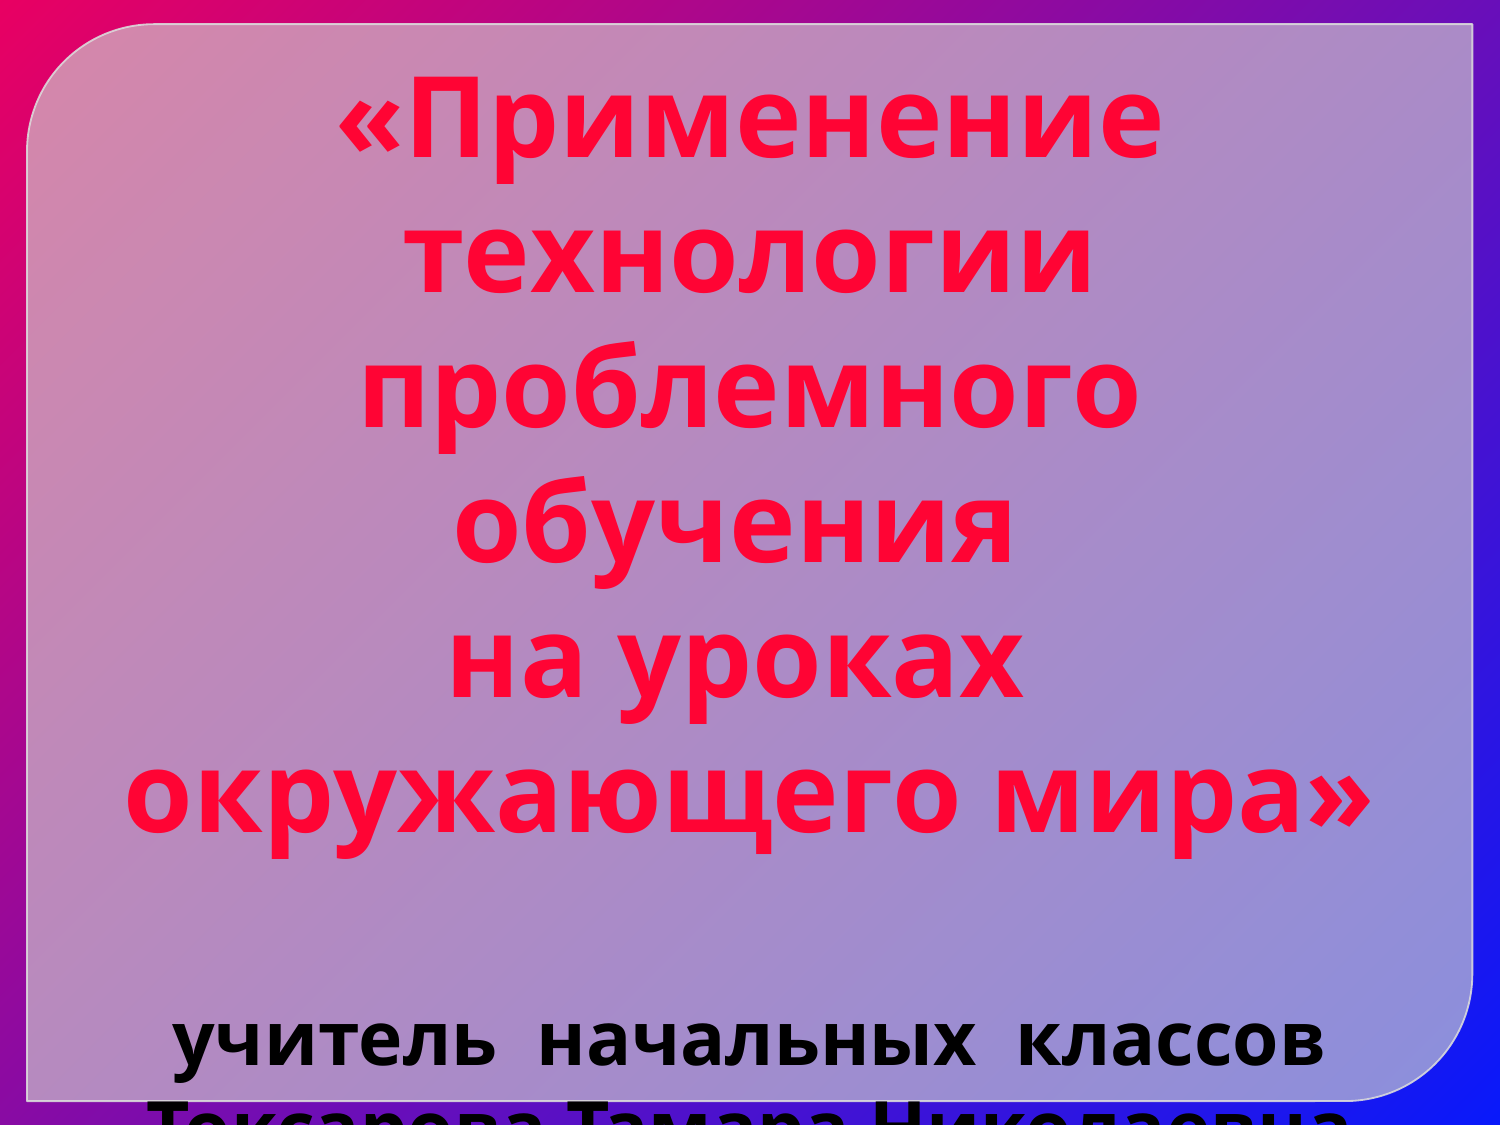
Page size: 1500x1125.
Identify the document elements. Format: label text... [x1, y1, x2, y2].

text_box «Применение технологии проблемного обучения на уроках окружающего мира» учитель начальных классов Токсарова Тамара Николаевна [99, 37, 1400, 1125]
